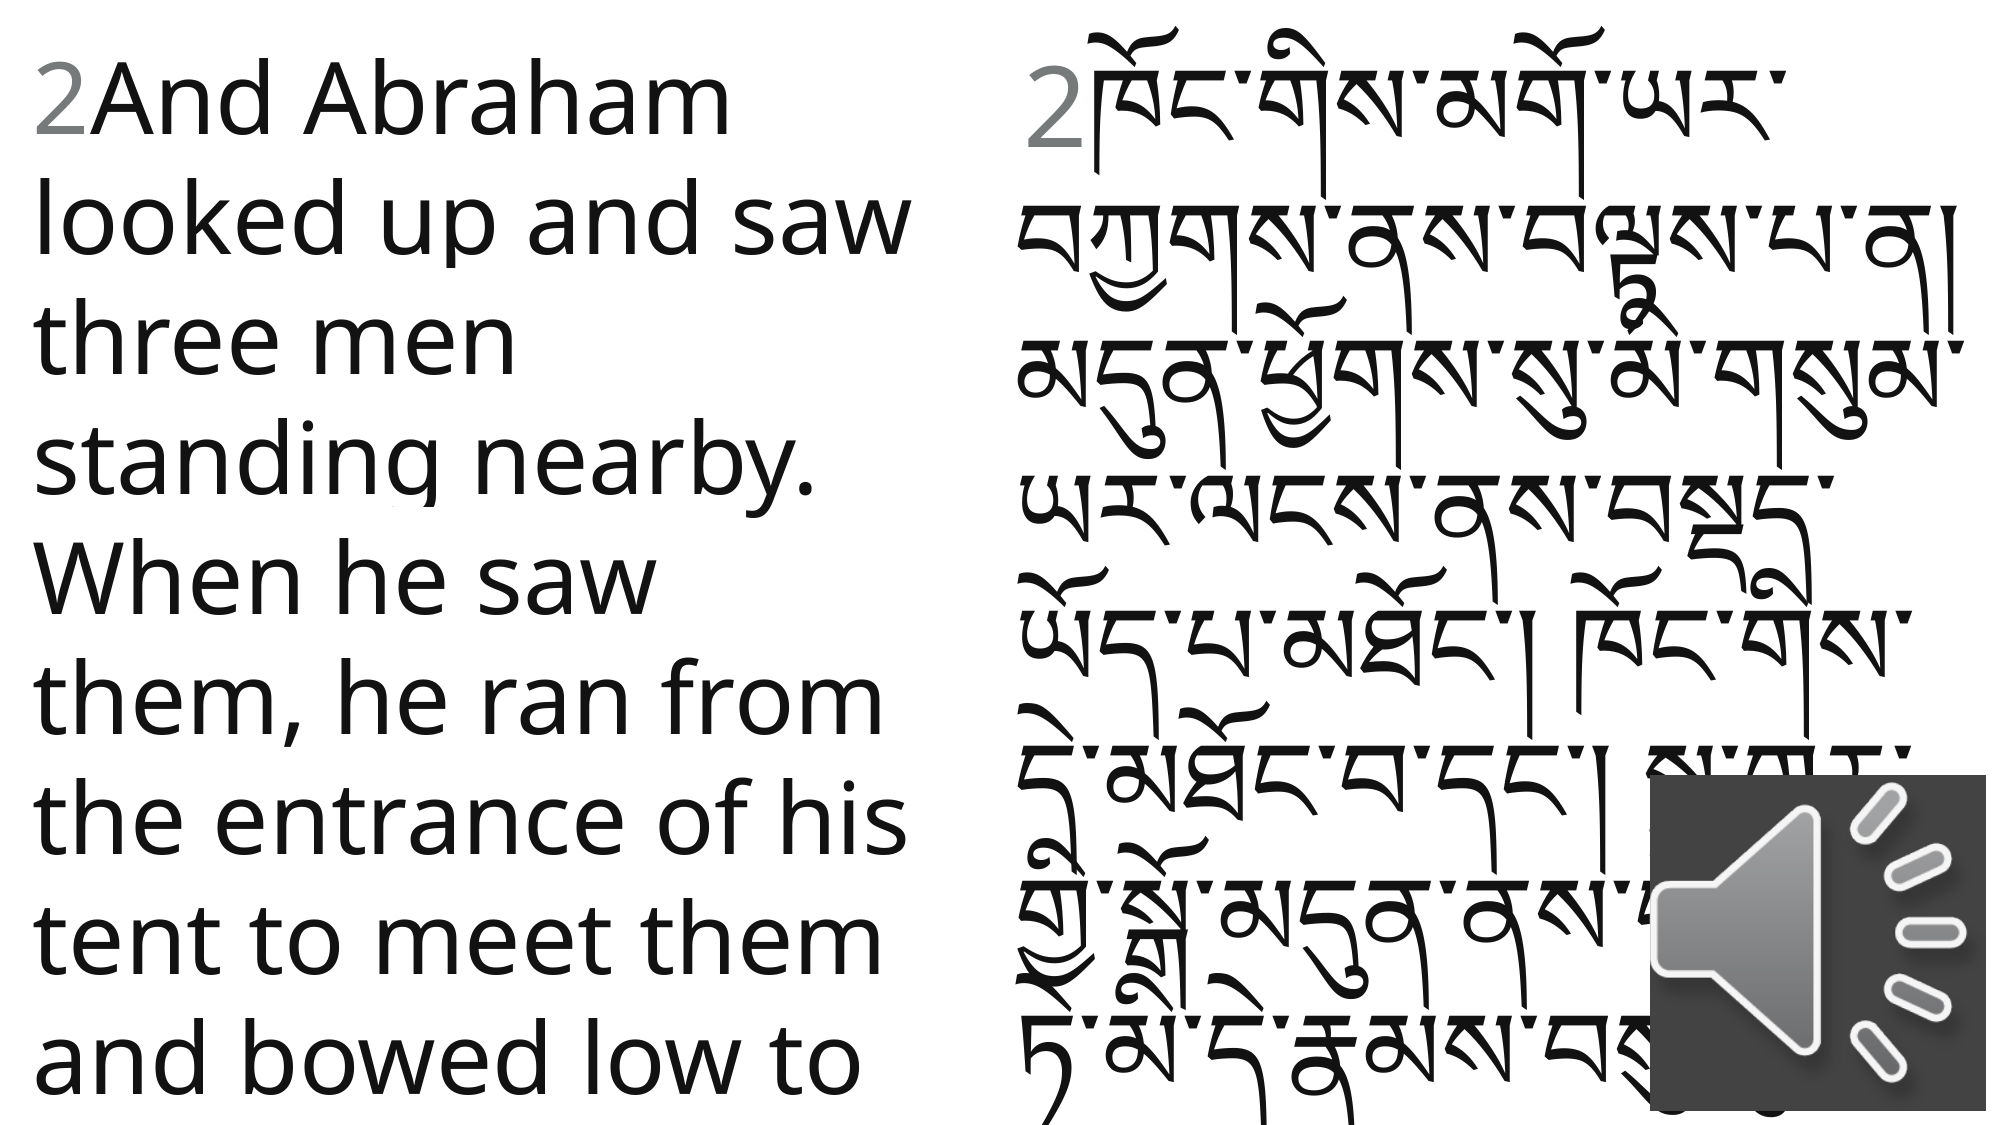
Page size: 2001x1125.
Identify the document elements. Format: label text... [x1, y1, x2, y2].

text_box 2And Abraham looked up and saw three men standing nearby. When he saw them, he ran from the entrance of his tent to meet them and bowed low to the ground. [18, 27, 973, 1104]
picture [1648, 773, 1987, 1112]
text_box 2ཁོང་གིས་མགོ་ཡར་བཀྱགས་ནས་བལྟས་པ༌ན། མདུན་ཕྱོགས་སུ་མི་གསུམ་ཡར་ལངས་ནས་བསྡད་ཡོད་པ༌མཐོང༌། ཁོང་གིས་དེ་མཐོང་བ༌དང༌། སྦྲ་གུར་གྱི་སྒོ་མདུན་ནས་བརྒྱུགས་ཏེ་མི་དེ་རྣམས་བསུ་རུ་སོང་བ་དང་ཕྱག་བཙལ་ནས་འདི་སྐད༌དུ། [999, 27, 2000, 1104]
